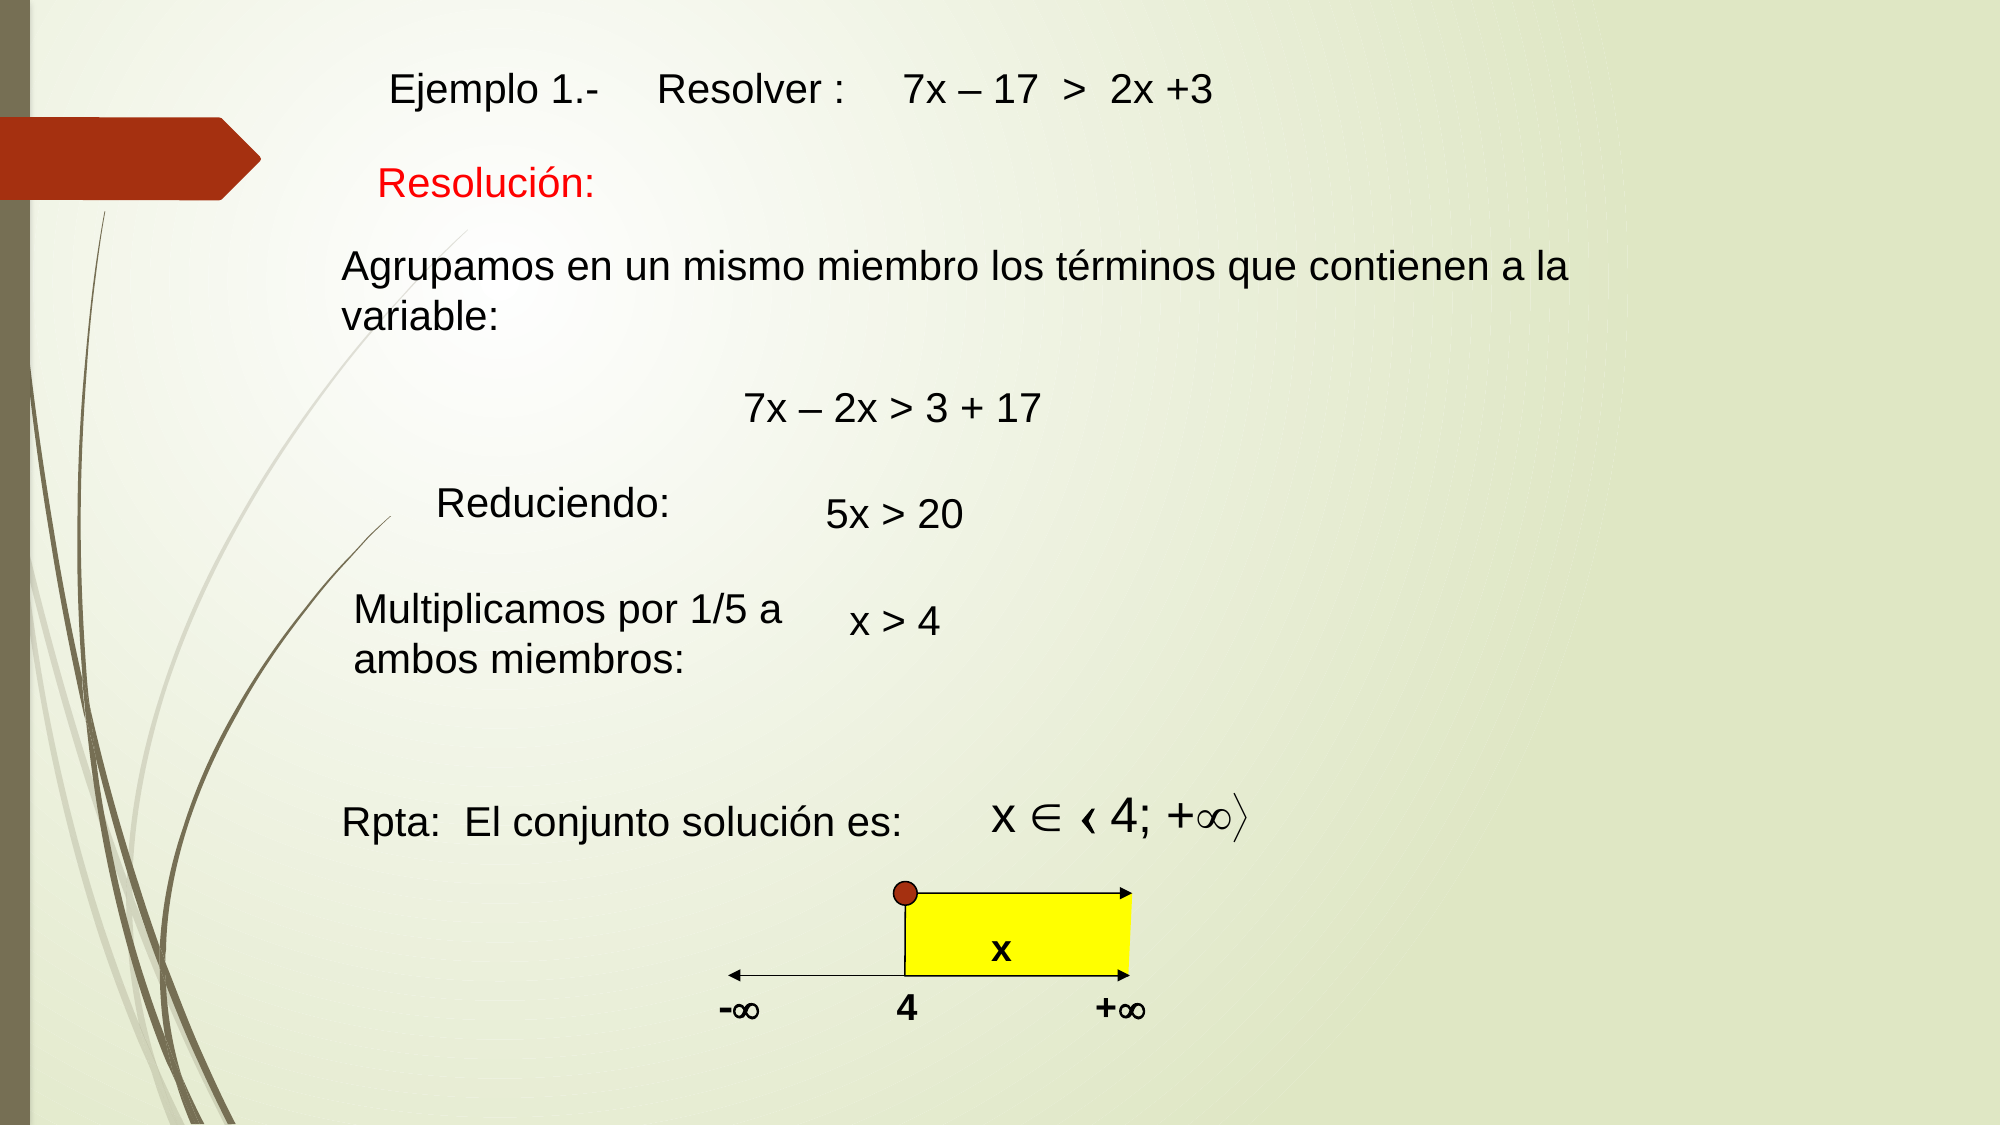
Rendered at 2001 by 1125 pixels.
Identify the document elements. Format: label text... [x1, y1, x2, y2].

text_box Reduciendo: [421, 467, 717, 533]
text_box Ejemplo 1.- Resolver : 7x – 17 > 2x +3 [373, 54, 1260, 120]
text_box 5x > 20 [810, 479, 1024, 545]
text_box Resolución: [362, 148, 623, 214]
text_box x > 4 [834, 586, 989, 651]
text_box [326, 774, 1343, 1037]
text_box 7x – 2x > 3 + 17 [728, 373, 1154, 439]
text_box Multiplicamos por 1/5 a ambos miembros: [338, 574, 800, 689]
text_box Agrupamos en un mismo miembro los términos que contienen a la variable: [326, 231, 1615, 347]
